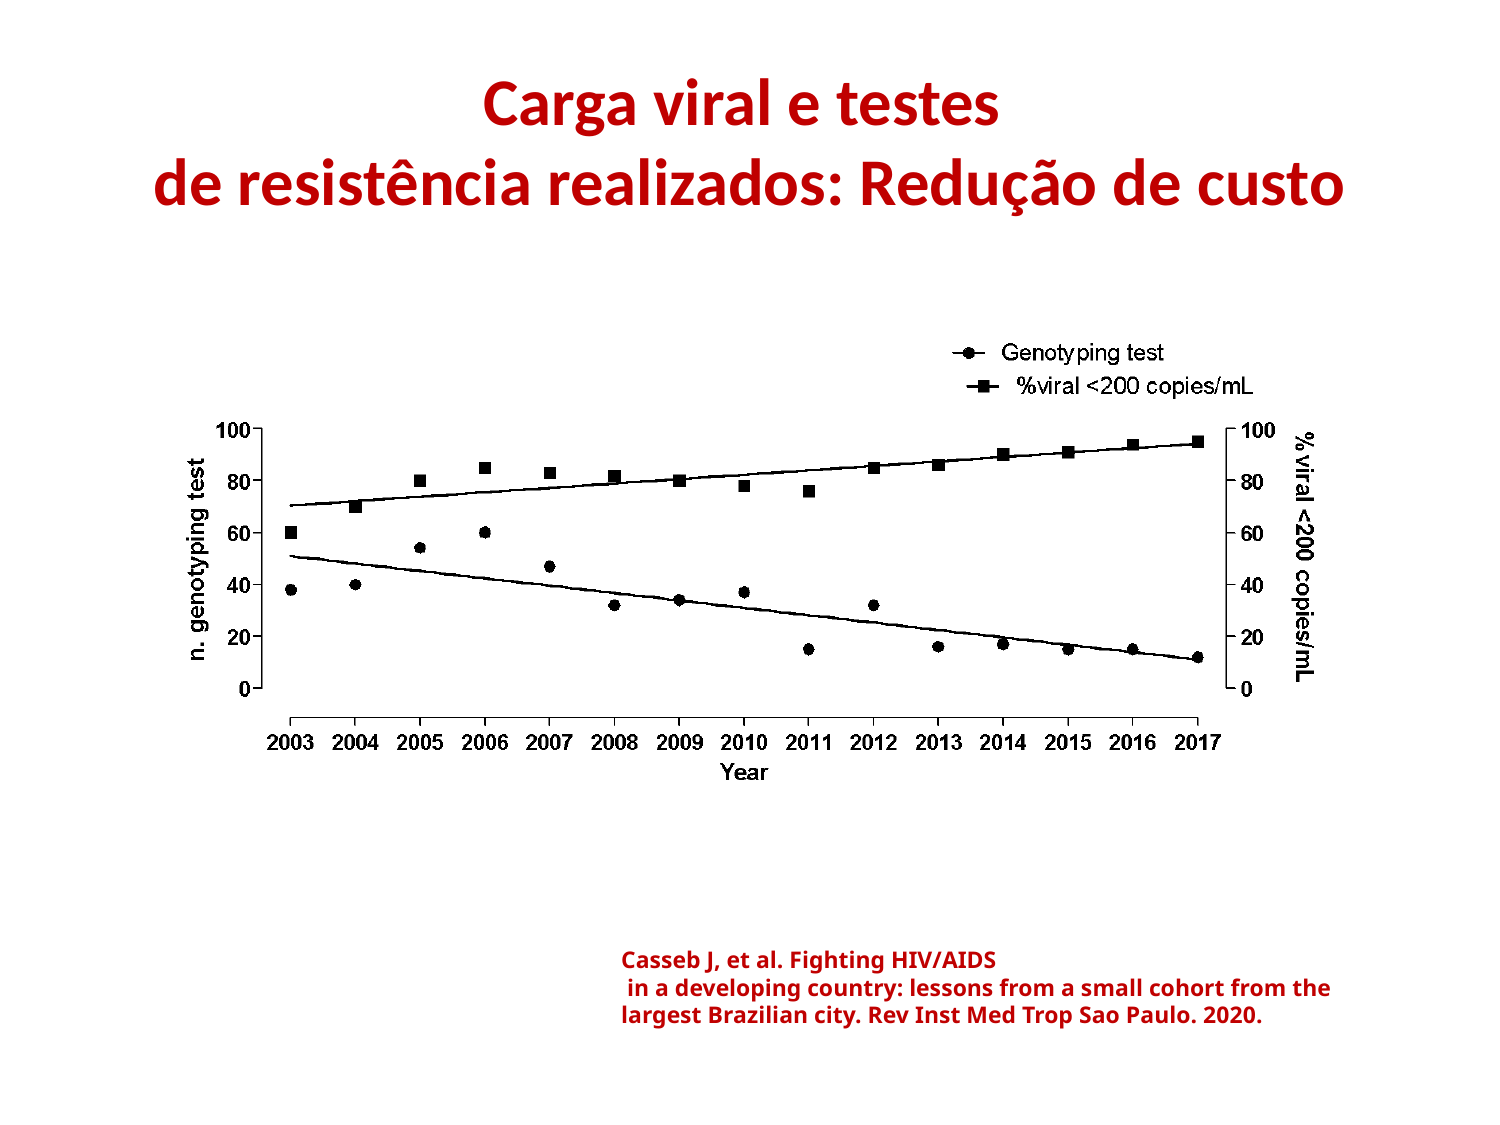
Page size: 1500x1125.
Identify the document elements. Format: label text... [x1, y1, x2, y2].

picture [143, 302, 1357, 823]
text_box Casseb J, et al. Fighting HIV/AIDS in a developing country: lessons from a small cohort from the largest Brazilian city. Rev Inst Med Trop Sao Paulo. 2020. [606, 938, 1357, 1036]
title Carga viral e testes de resistência realizados: Redução de custo [75, 45, 1425, 233]
